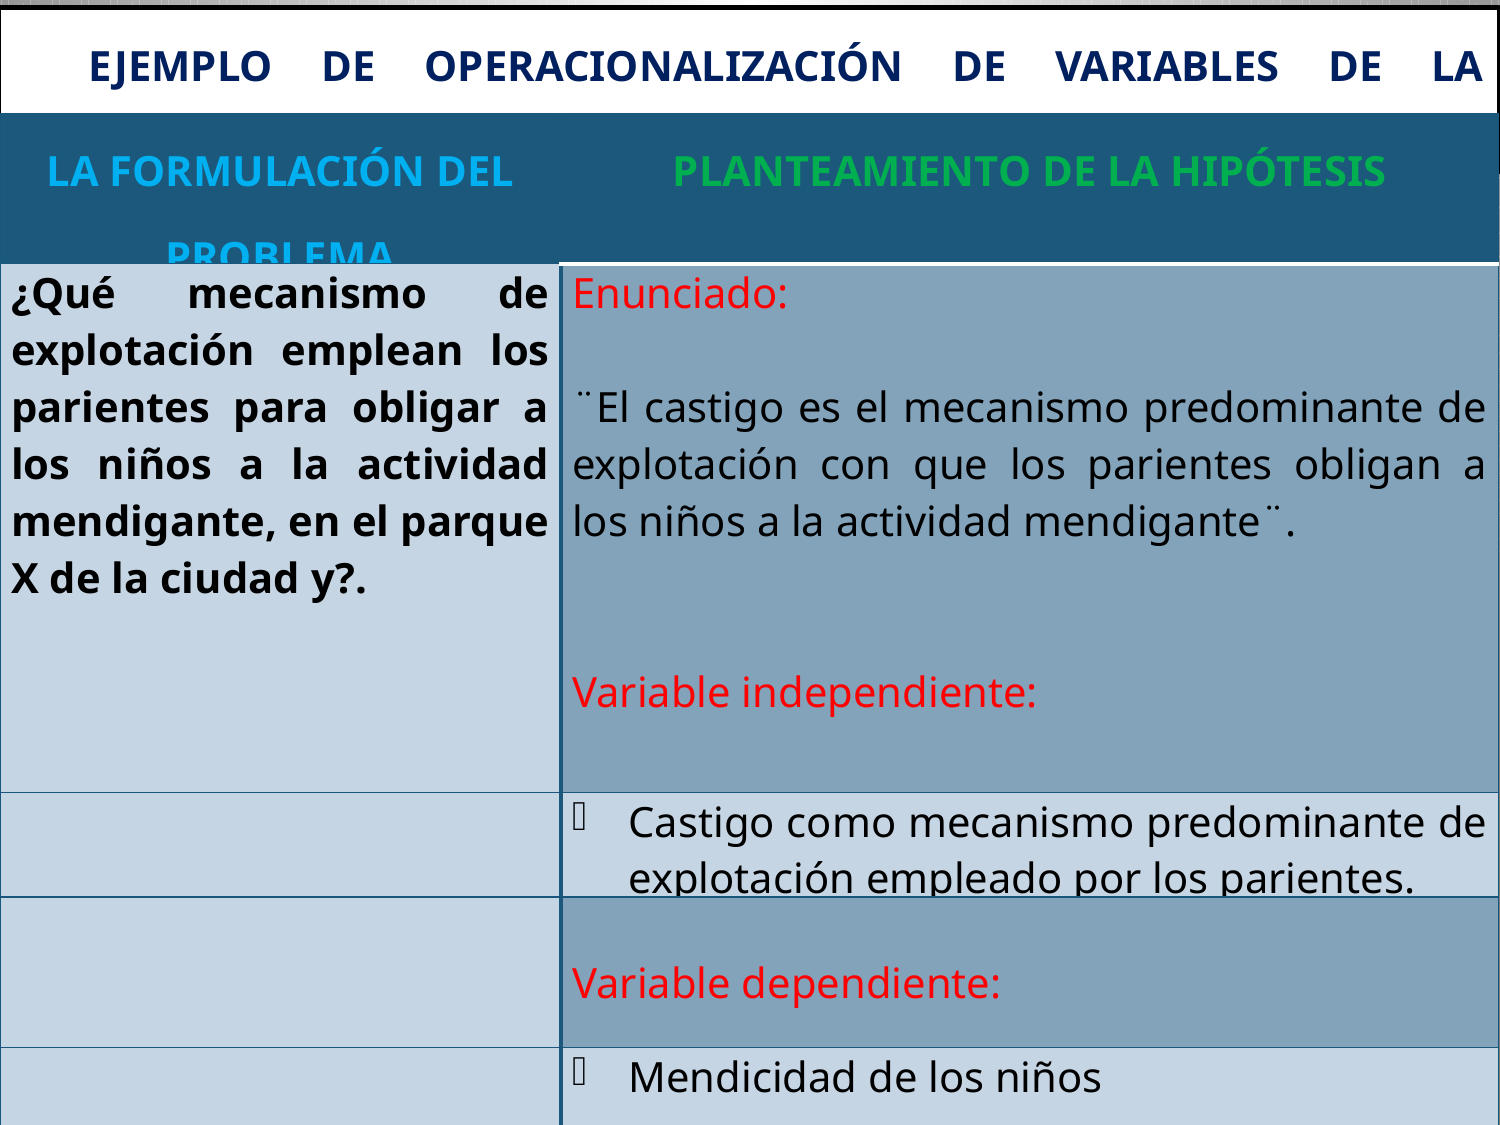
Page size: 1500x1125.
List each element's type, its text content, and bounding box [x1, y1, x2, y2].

table_cell Variable dependiente: [563, 898, 1498, 1047]
text_box EJEMPLO DE OPERACIONALIZACIÓN DE VARIABLES DE LA HIPOTESIS [0, 5, 1500, 174]
table_header PLANTEAMIENTO DE LA HIPÓTESIS [563, 114, 1498, 262]
table_cell [1, 793, 559, 896]
table_cell Mendicidad de los niños [563, 1048, 1498, 1125]
table_cell Castigo como mecanismo predominante de explotación empleado por los parientes. [563, 793, 1498, 896]
table_cell Enunciado: ¨El castigo es el mecanismo predominante de explotación con que los parientes obligan a los niños a la actividad mendigante¨. Variable independiente: [563, 266, 1498, 792]
table_cell [1, 1048, 559, 1125]
table_cell [1, 898, 559, 1047]
table_cell ¿Qué mecanismo de explotación emplean los parientes para obligar a los niños a la actividad mendigante, en el parque X de la ciudad y?. [1, 264, 559, 792]
table_header LA FORMULACIÓN DEL PROBLEMA [1, 114, 559, 263]
